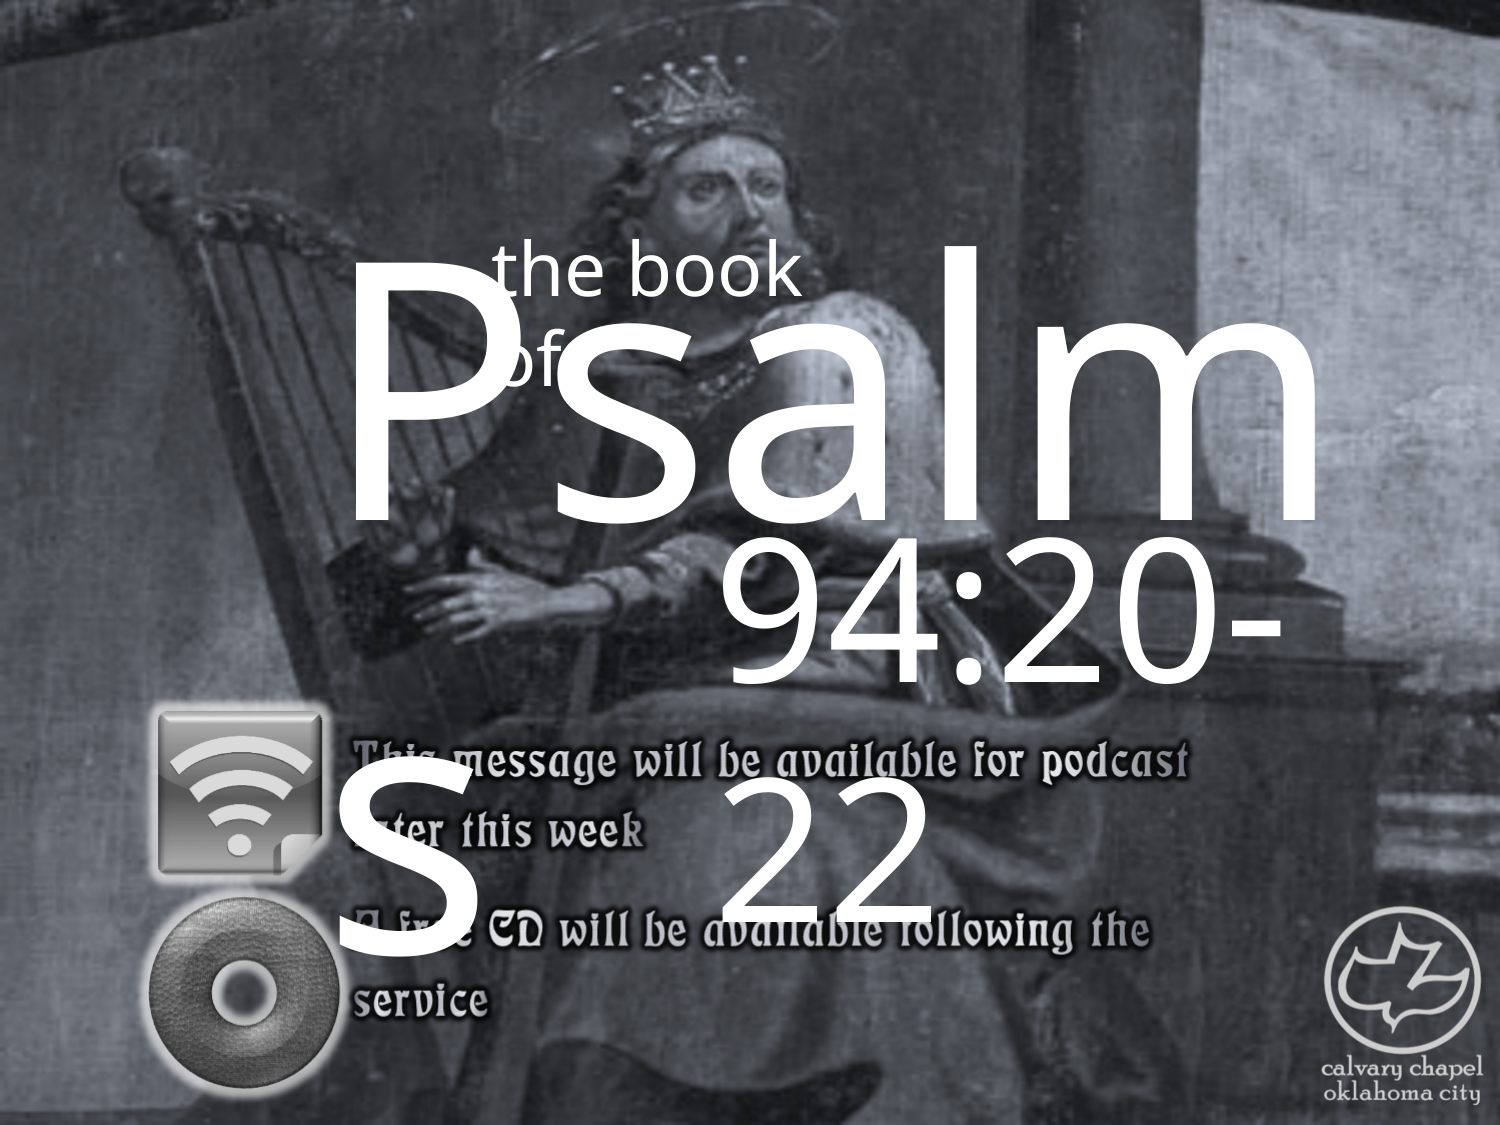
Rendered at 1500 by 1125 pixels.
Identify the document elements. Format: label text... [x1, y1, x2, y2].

text_box 94:20-22 [698, 475, 1375, 971]
text_box Psalms [306, 152, 1393, 1033]
text_box the book of [476, 214, 895, 410]
picture [0, 0, 1500, 1125]
